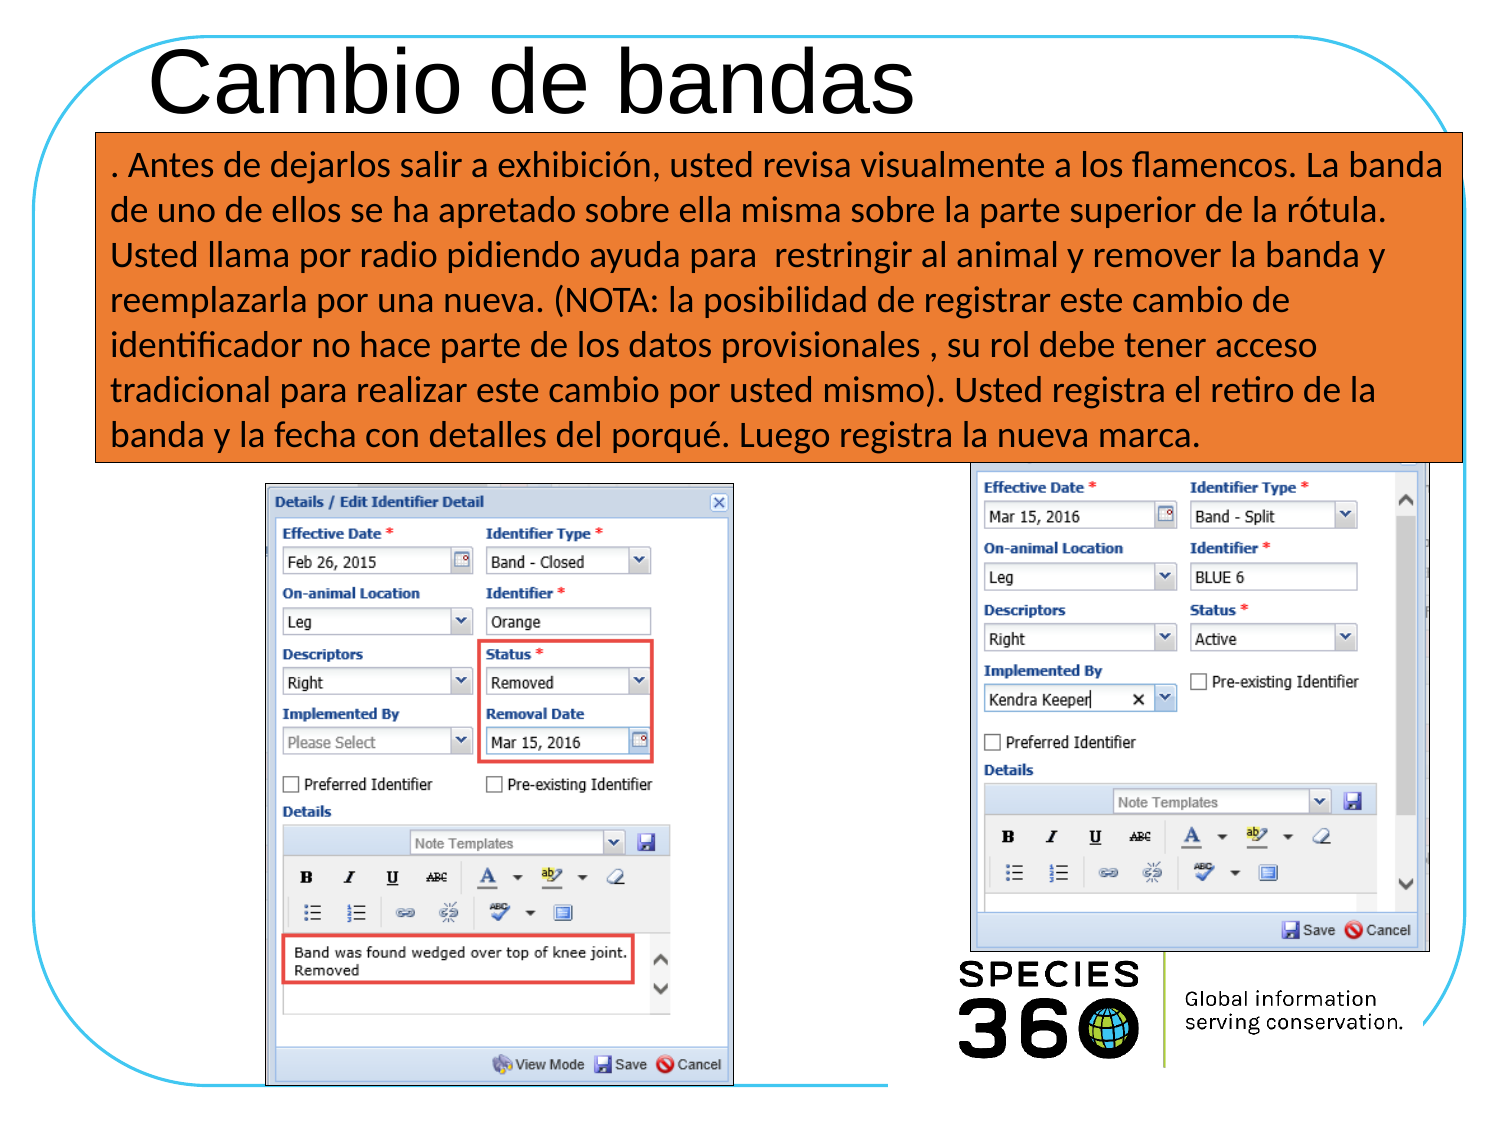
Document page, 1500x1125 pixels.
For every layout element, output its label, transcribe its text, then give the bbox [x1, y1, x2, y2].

picture [265, 483, 734, 1086]
text_box . Antes de dejarlos salir a exhibición, usted revisa visualmente a los flamencos. La banda de uno de ellos se ha apretado sobre ella misma sobre la parte superior de la rótula. Usted llama por radio pidiendo ayuda para restringir al animal y remover la banda y reemplazarla por una nueva. (NOTA: la posibilidad de registrar este cambio de identificador no hace parte de los datos provisionales , su rol debe tener acceso tradicional para realizar este cambio por usted mismo). Usted registra el retiro de la banda y la fecha con detalles del porqué. Luego registra la nueva marca. [95, 132, 1463, 463]
title Cambio de bandas [132, 0, 1427, 132]
picture [954, 440, 1430, 1075]
